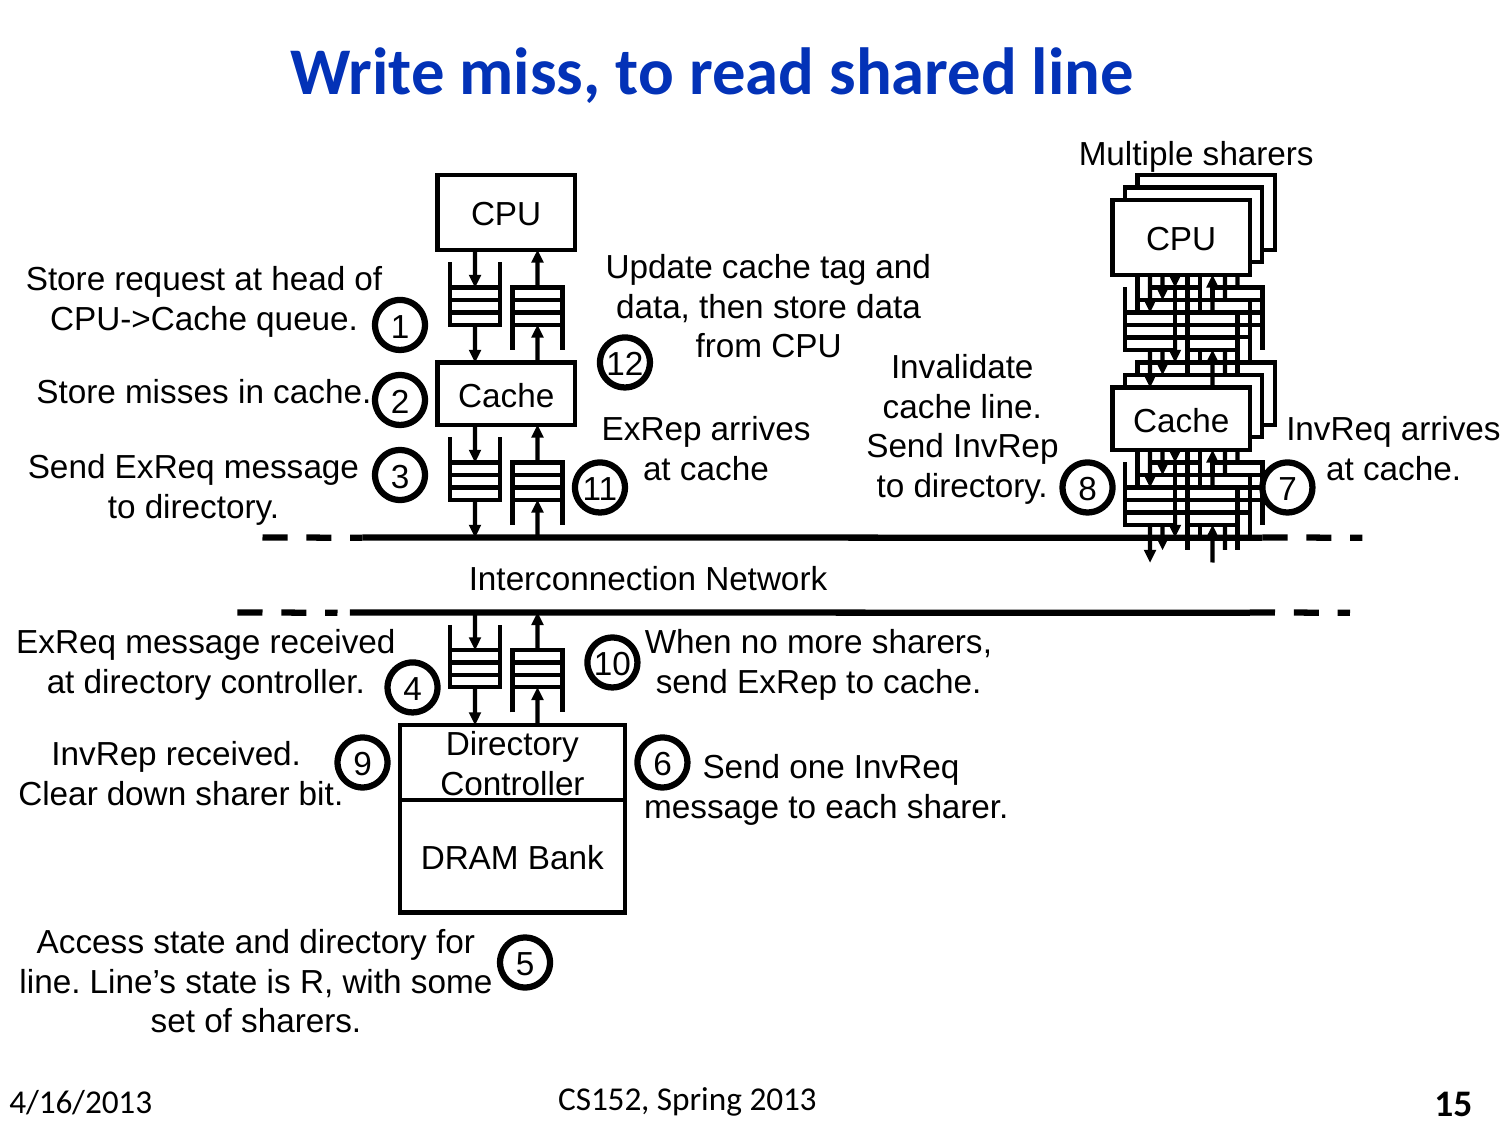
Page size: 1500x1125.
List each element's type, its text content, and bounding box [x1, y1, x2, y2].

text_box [0, 912, 551, 1049]
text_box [0, 612, 438, 713]
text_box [574, 399, 838, 513]
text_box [1124, 187, 1263, 551]
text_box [849, 337, 1107, 515]
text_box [0, 362, 426, 426]
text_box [1112, 199, 1251, 563]
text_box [1266, 522, 1276, 538]
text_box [587, 237, 951, 388]
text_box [0, 249, 426, 351]
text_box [624, 737, 1038, 834]
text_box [0, 724, 388, 822]
slide_number 15 [1174, 1076, 1488, 1125]
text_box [437, 174, 576, 535]
title Write miss, to read shared line [87, 12, 1338, 134]
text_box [1137, 174, 1276, 398]
text_box Interconnection Network [453, 549, 843, 605]
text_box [12, 437, 426, 534]
text_box Multiple sharers [1063, 124, 1329, 180]
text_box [1266, 399, 1500, 513]
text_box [587, 612, 1026, 709]
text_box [399, 622, 626, 913]
